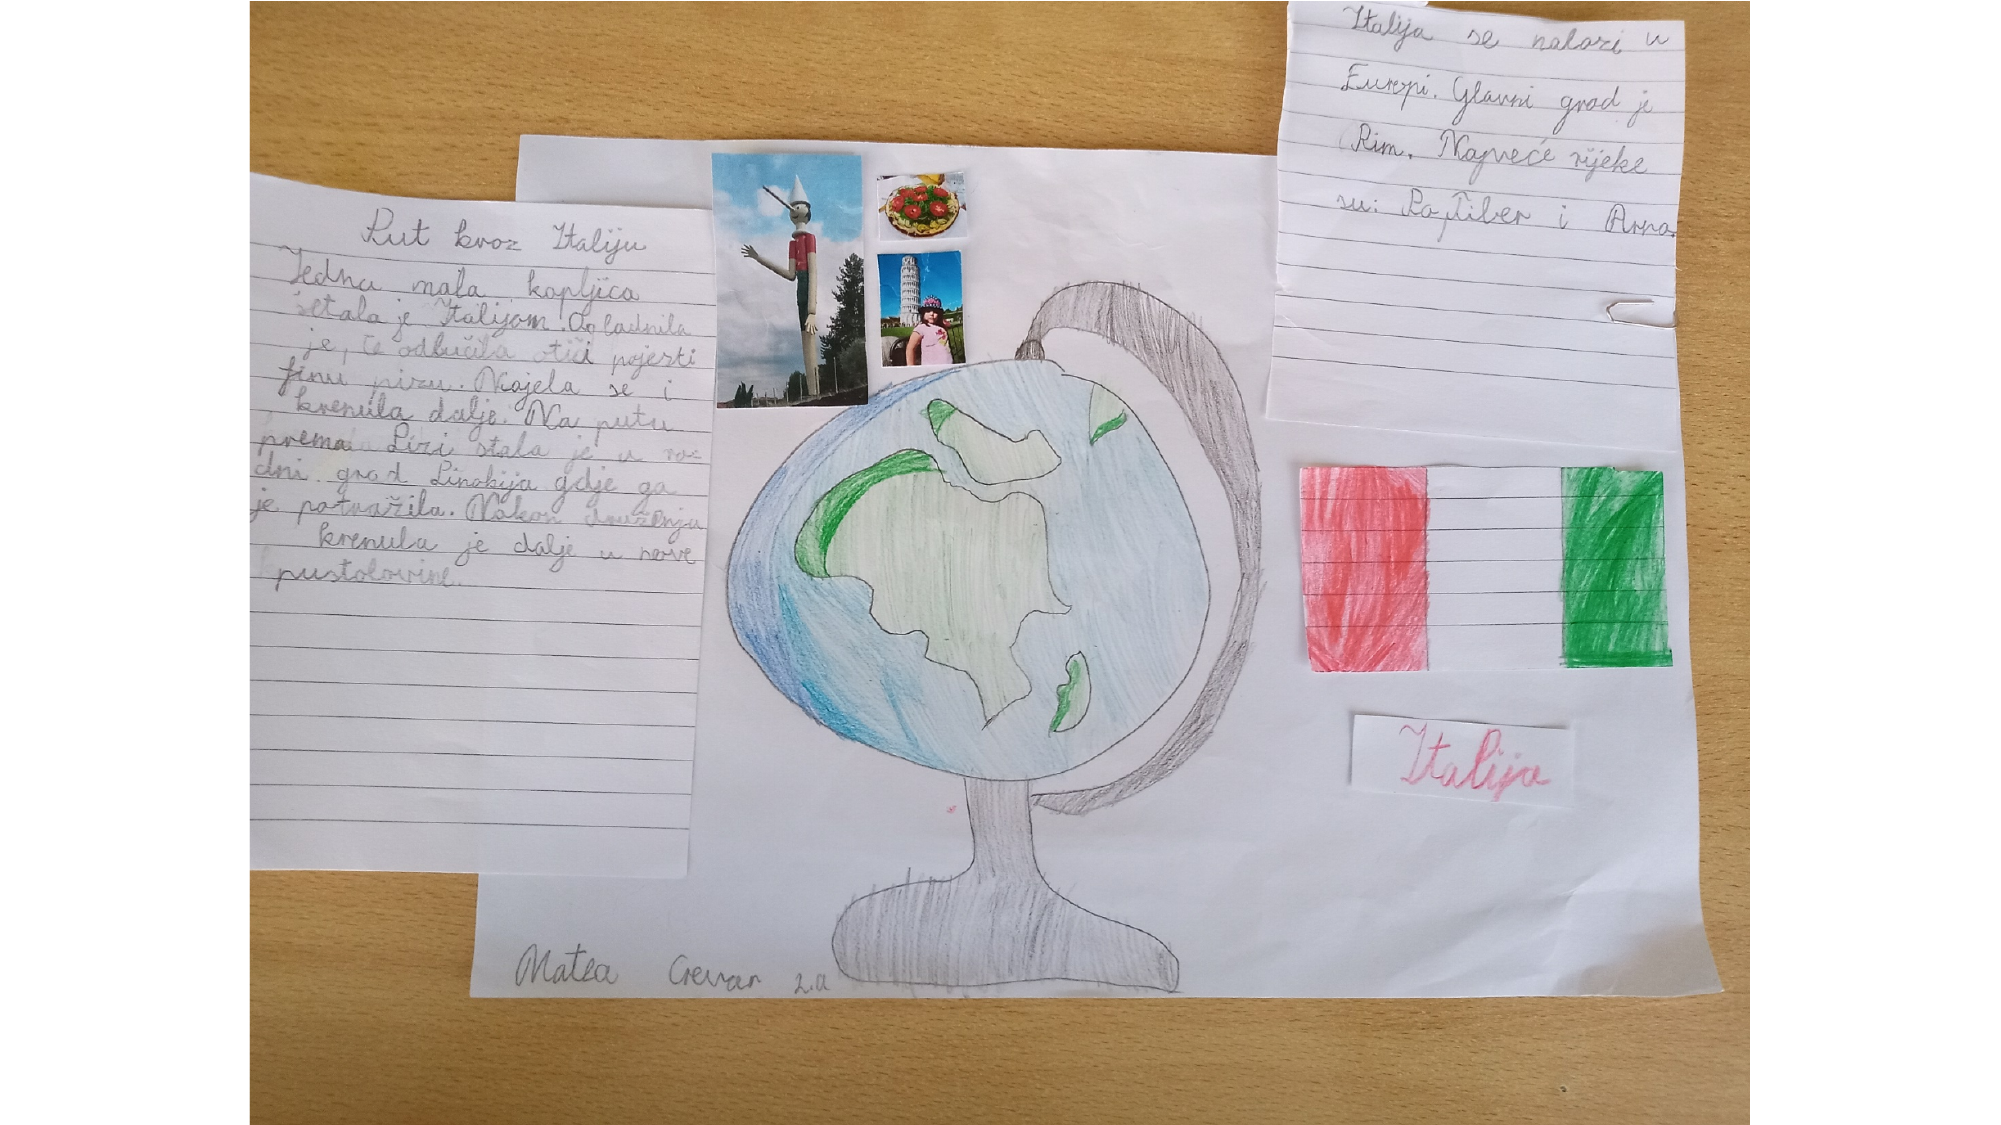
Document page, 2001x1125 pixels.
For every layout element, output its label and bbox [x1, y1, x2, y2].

picture [251, 0, 1748, 1125]
